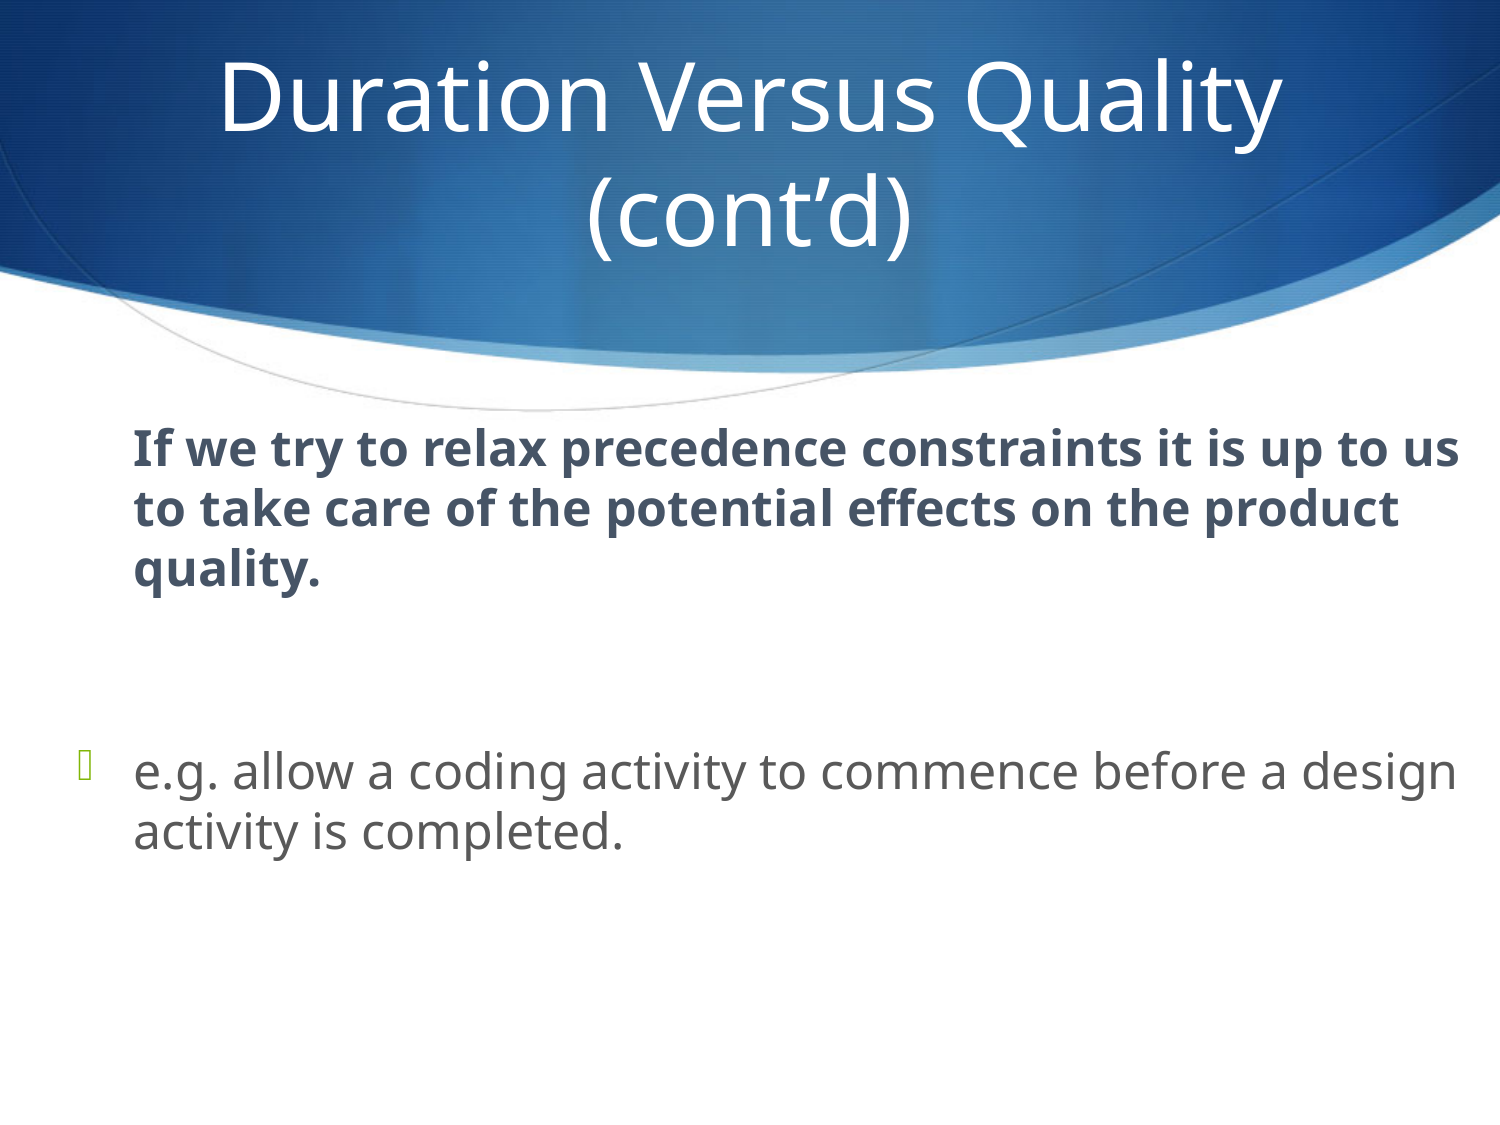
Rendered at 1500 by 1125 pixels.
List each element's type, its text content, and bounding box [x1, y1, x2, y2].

list If we try to relax precedence constraints it is up to us to take care of the potential effects on the product quality. e.g. allow a coding activity to commence before a design activity is completed. [62, 312, 1500, 1063]
picture [0, 0, 1500, 1125]
title Duration Versus Quality (cont’d) [75, 56, 1425, 245]
